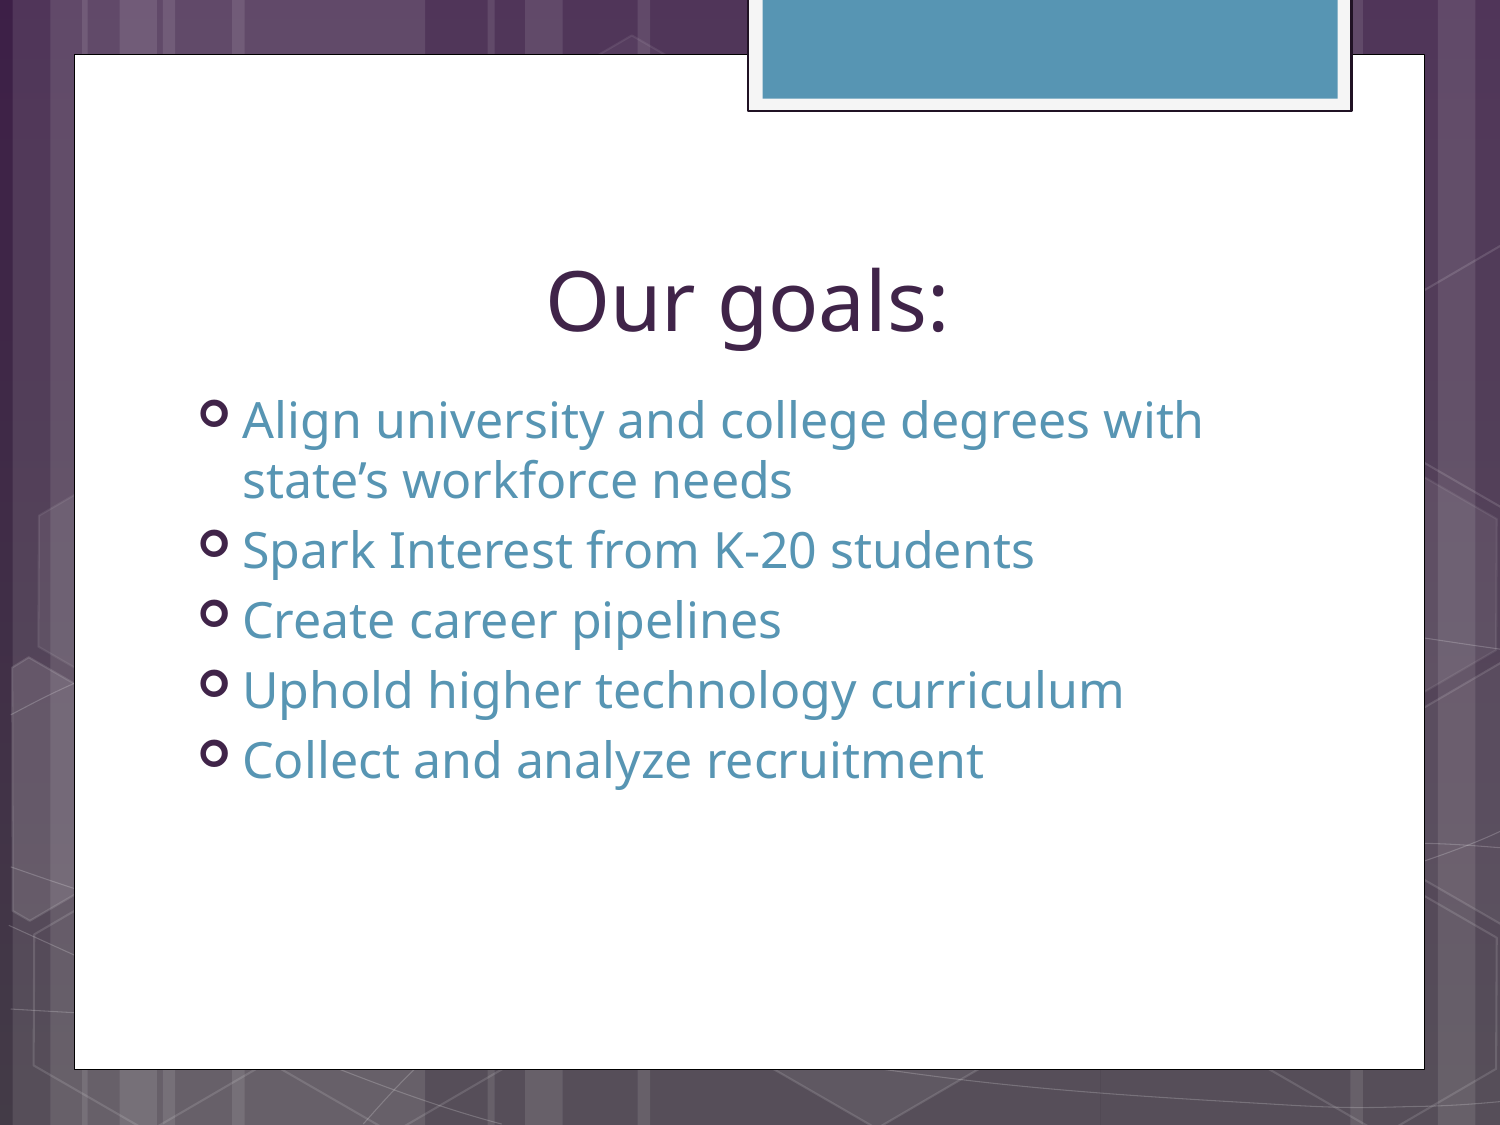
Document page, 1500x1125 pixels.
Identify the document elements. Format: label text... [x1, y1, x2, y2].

title Our goals: [171, 168, 1324, 357]
list Align university and college degrees with state’s workforce needs Spark Interest from K-20 students Create career pipelines Uphold higher technology curriculum Collect and analyze recruitment [171, 381, 1283, 957]
